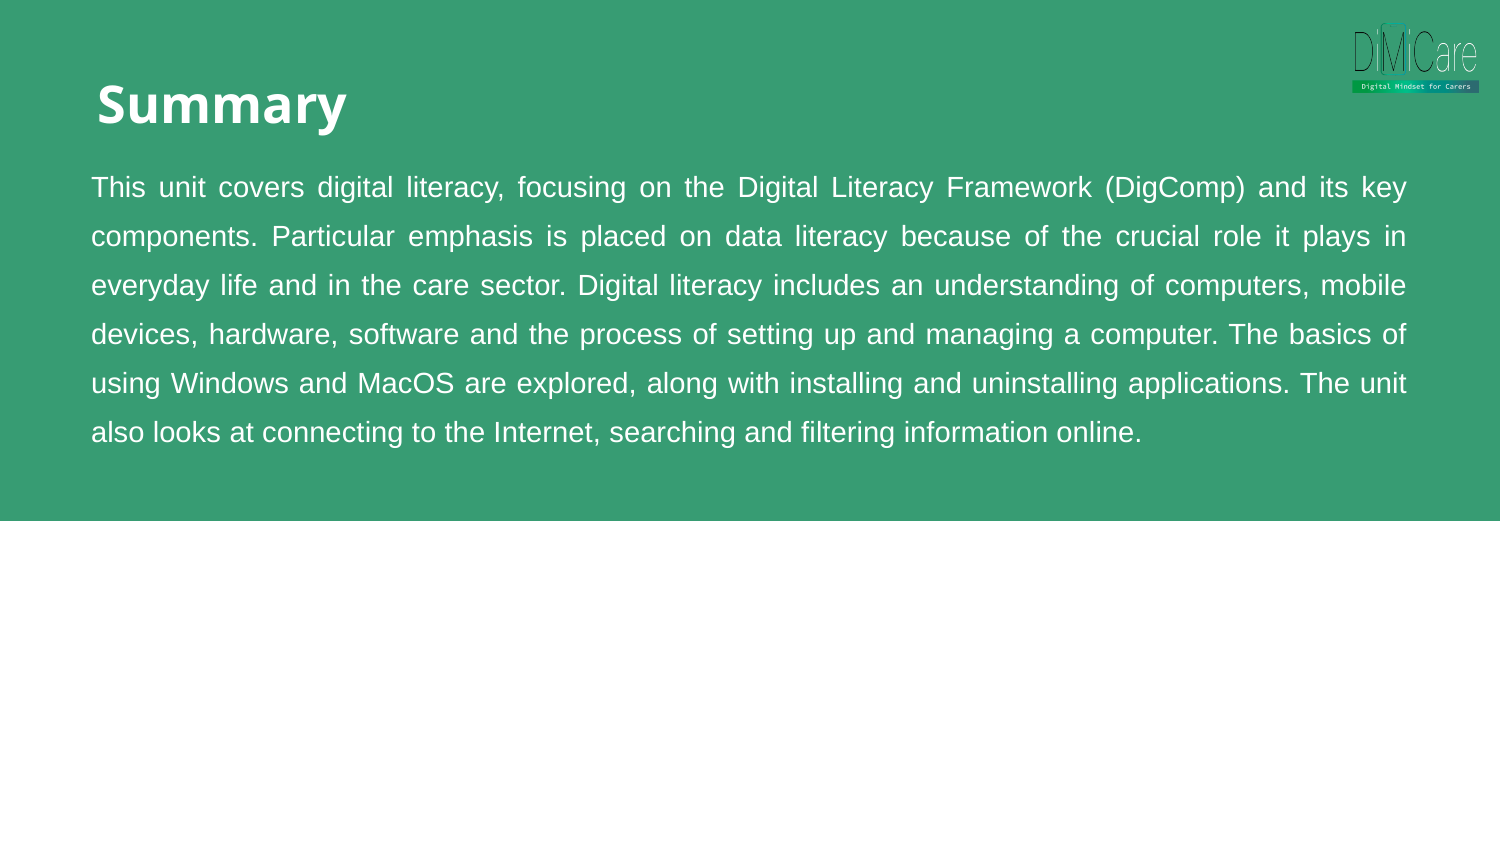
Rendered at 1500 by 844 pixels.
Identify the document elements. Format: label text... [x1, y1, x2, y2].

text_box This unit covers digital literacy, focusing on the Digital Literacy Framework (DigComp) and its key components. Particular emphasis is placed on data literacy because of the crucial role it plays in everyday life and in the care sector. Digital literacy includes an understanding of computers, mobile devices, hardware, software and the process of setting up and managing a computer. The basics of using Windows and MacOS are explored, along with installing and uninstalling applications. The unit also looks at connecting to the Internet, searching and filtering information online. [91, 154, 1409, 448]
text_box [1352, 23, 1479, 93]
text_box Summary [97, 46, 1276, 134]
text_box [0, 508, 1500, 844]
